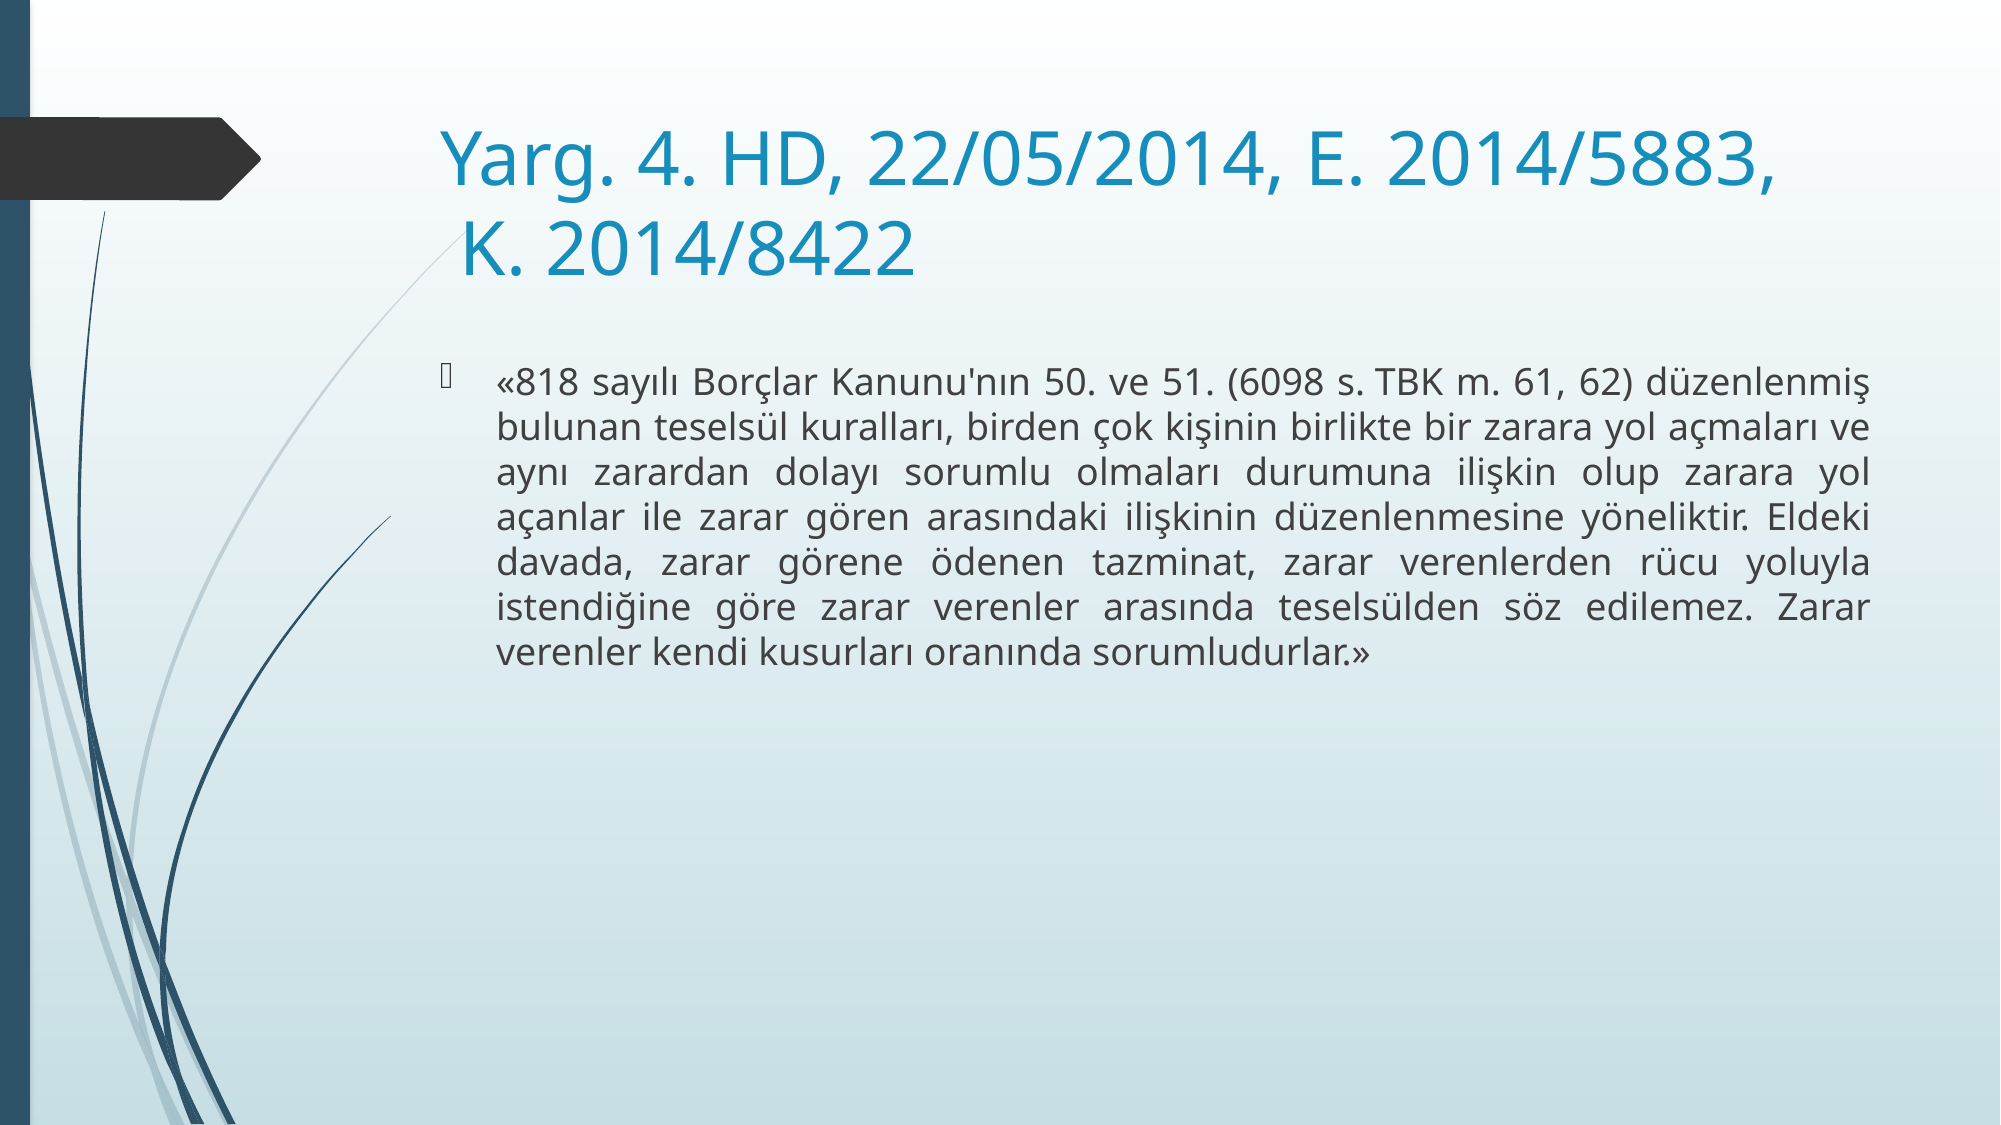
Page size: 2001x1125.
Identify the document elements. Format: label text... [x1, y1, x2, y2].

list «818 sayılı Borçlar Kanunu'nın 50. ve 51. (6098 s. TBK m. 61, 62) düzenlenmiş bulunan teselsül kuralları, birden çok kişinin birlikte bir zarara yol açmaları ve aynı zarardan dolayı sorumlu olmaları durumuna ilişkin olup zarara yol açanlar ile zarar gören arasındaki ilişkinin düzenlenmesine yöneliktir. Eldeki davada, zarar görene ödenen tazminat, zarar verenlerden rücu yoluyla istendiğine göre zarar verenler arasında teselsülden söz edilemez. Zarar verenler kendi kusurları oranında sorumludurlar.» [424, 350, 1888, 970]
title Yarg. 4. HD, 22/05/2014, E. 2014/5883, K. 2014/8422 [425, 102, 1888, 313]
